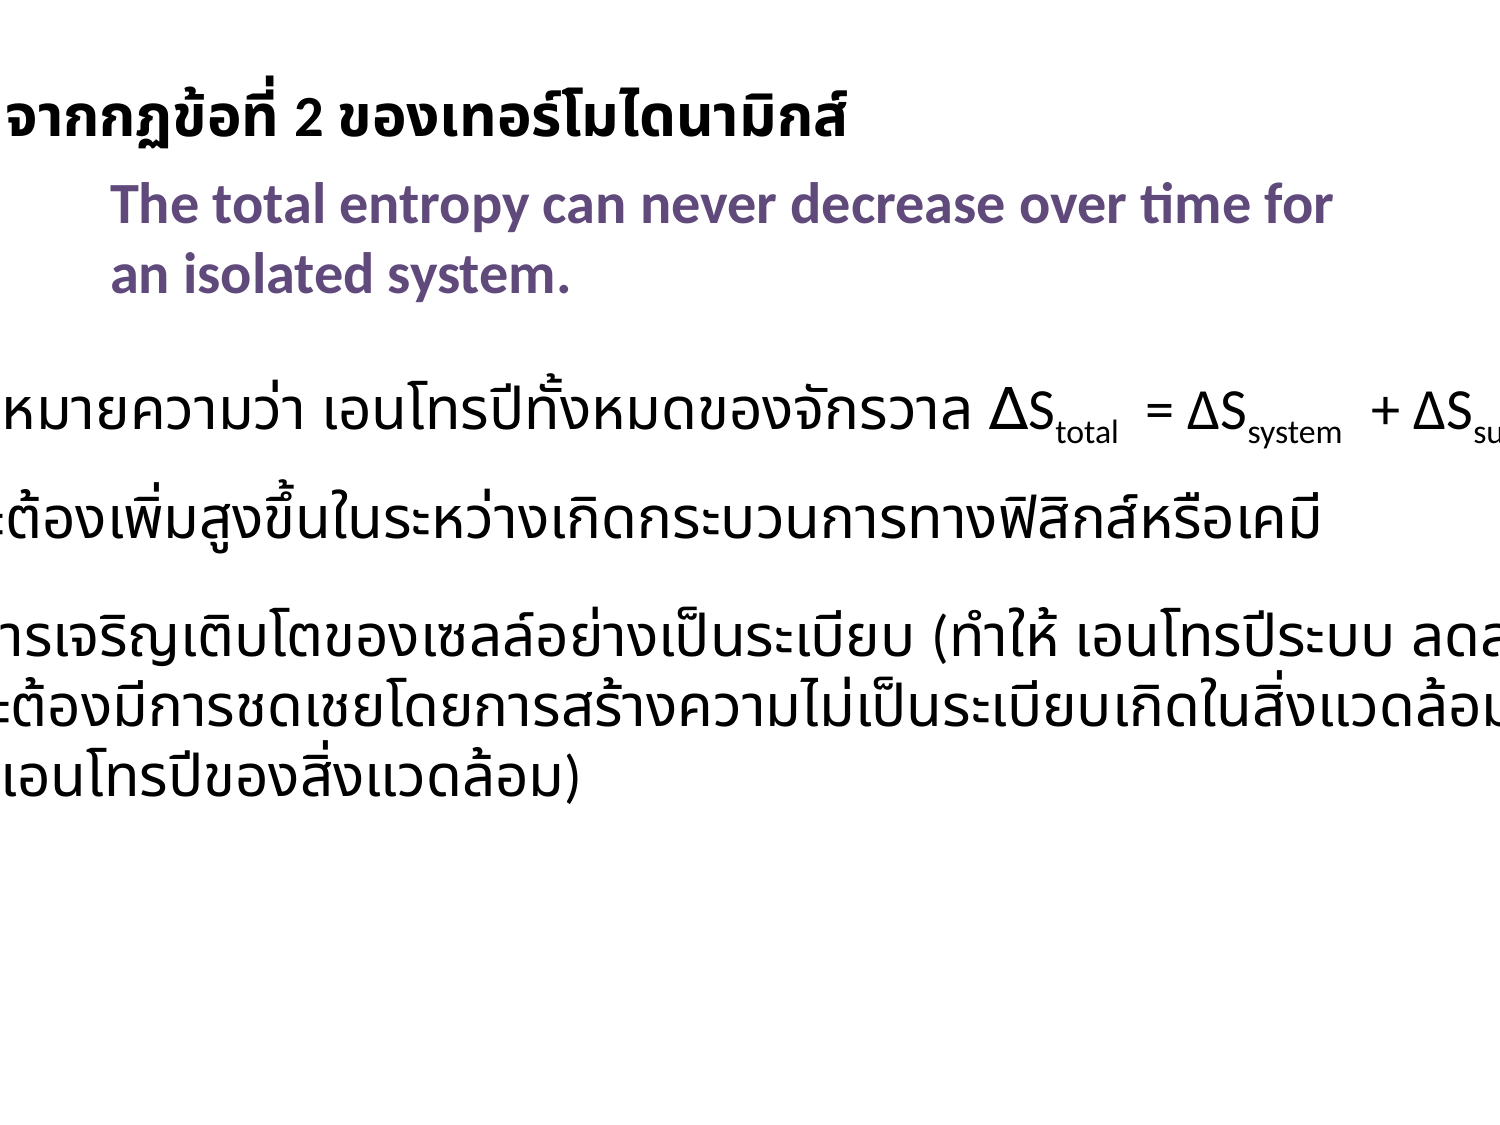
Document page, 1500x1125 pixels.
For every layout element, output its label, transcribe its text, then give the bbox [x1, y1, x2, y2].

text_box The total entropy can never decrease over time for an isolated system. [95, 158, 1395, 313]
text_box จะต้องเพิ่มสูงขึ้นในระหว่างเกิดกระบวนการทางฟิสิกส์หรือเคมี [0, 472, 1340, 558]
text_box การเจริญเติบโตของเซลล์อย่างเป็นระเบียบ (ทำให้ เอนโทรปีระบบ ลดลง) แต่จะต้องมีการชดเชยโดยการสร้างความไม่เป็นระเบียบเกิดในสิ่งแวดล้อมขึ้น (เพิ่มเอนโทรปีของสิ่งแวดล้อม) [0, 590, 1500, 816]
text_box จากกฏข้อที่ 2 ของเทอร์โมไดนามิกส์ [0, 70, 864, 156]
text_box หมายความว่า เอนโทรปีทั้งหมดของจักรวาล ∆Stotal = ∆Ssystem + ∆Ssurr. [0, 363, 1500, 459]
